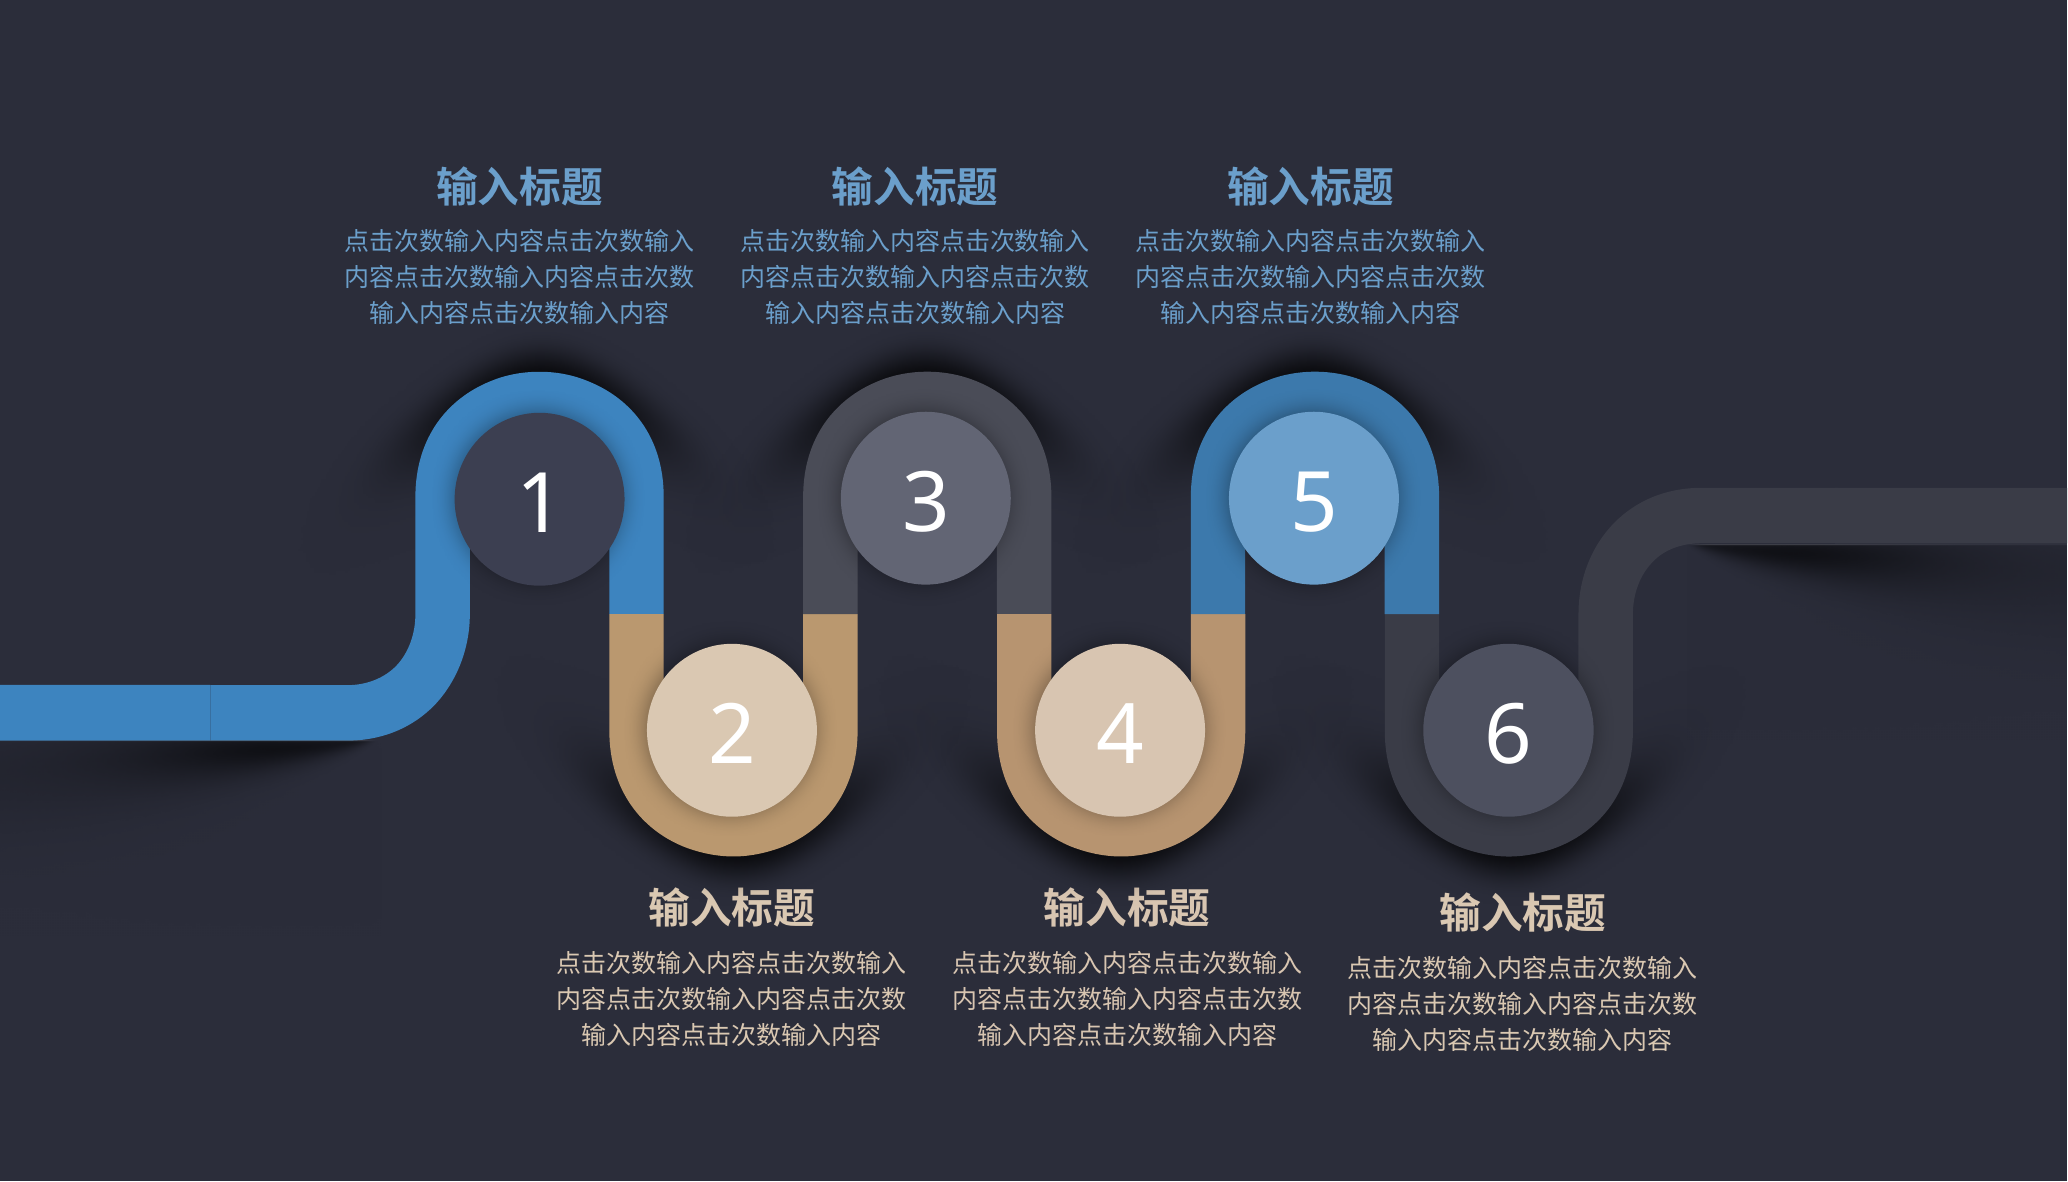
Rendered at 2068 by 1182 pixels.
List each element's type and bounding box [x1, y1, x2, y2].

text_box [1423, 643, 1594, 817]
text_box [540, 945, 923, 1059]
text_box [840, 411, 1011, 585]
text_box [724, 158, 1107, 284]
text_box [1331, 945, 1714, 1064]
text_box [328, 158, 711, 284]
text_box [0, 284, 2068, 945]
text_box [646, 643, 818, 817]
text_box [936, 945, 1319, 1059]
text_box [454, 412, 625, 586]
text_box [1119, 158, 1502, 284]
text_box [1228, 411, 1400, 585]
text_box [1034, 643, 1206, 817]
